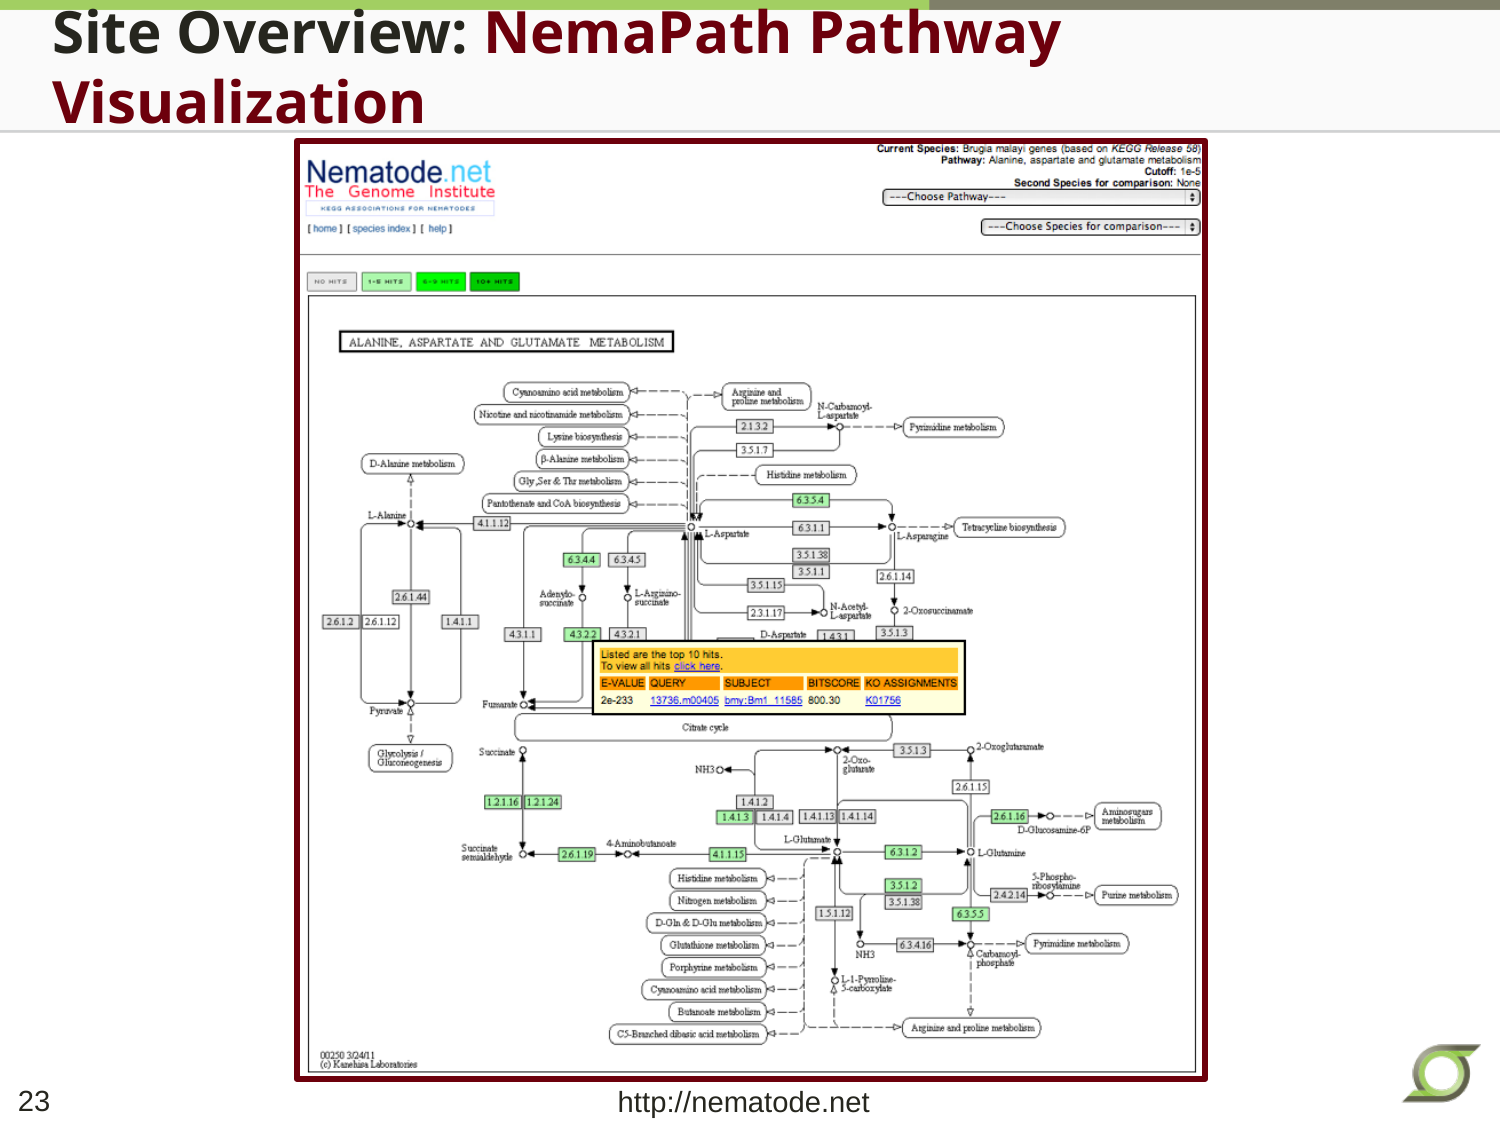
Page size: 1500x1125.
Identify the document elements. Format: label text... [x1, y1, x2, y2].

title Site Overview: NemaPath Pathway Visualization [36, 17, 1455, 113]
text_box http://nematode.net [603, 1084, 898, 1125]
text_box 23 [3, 1074, 66, 1125]
picture [299, 143, 1203, 1077]
